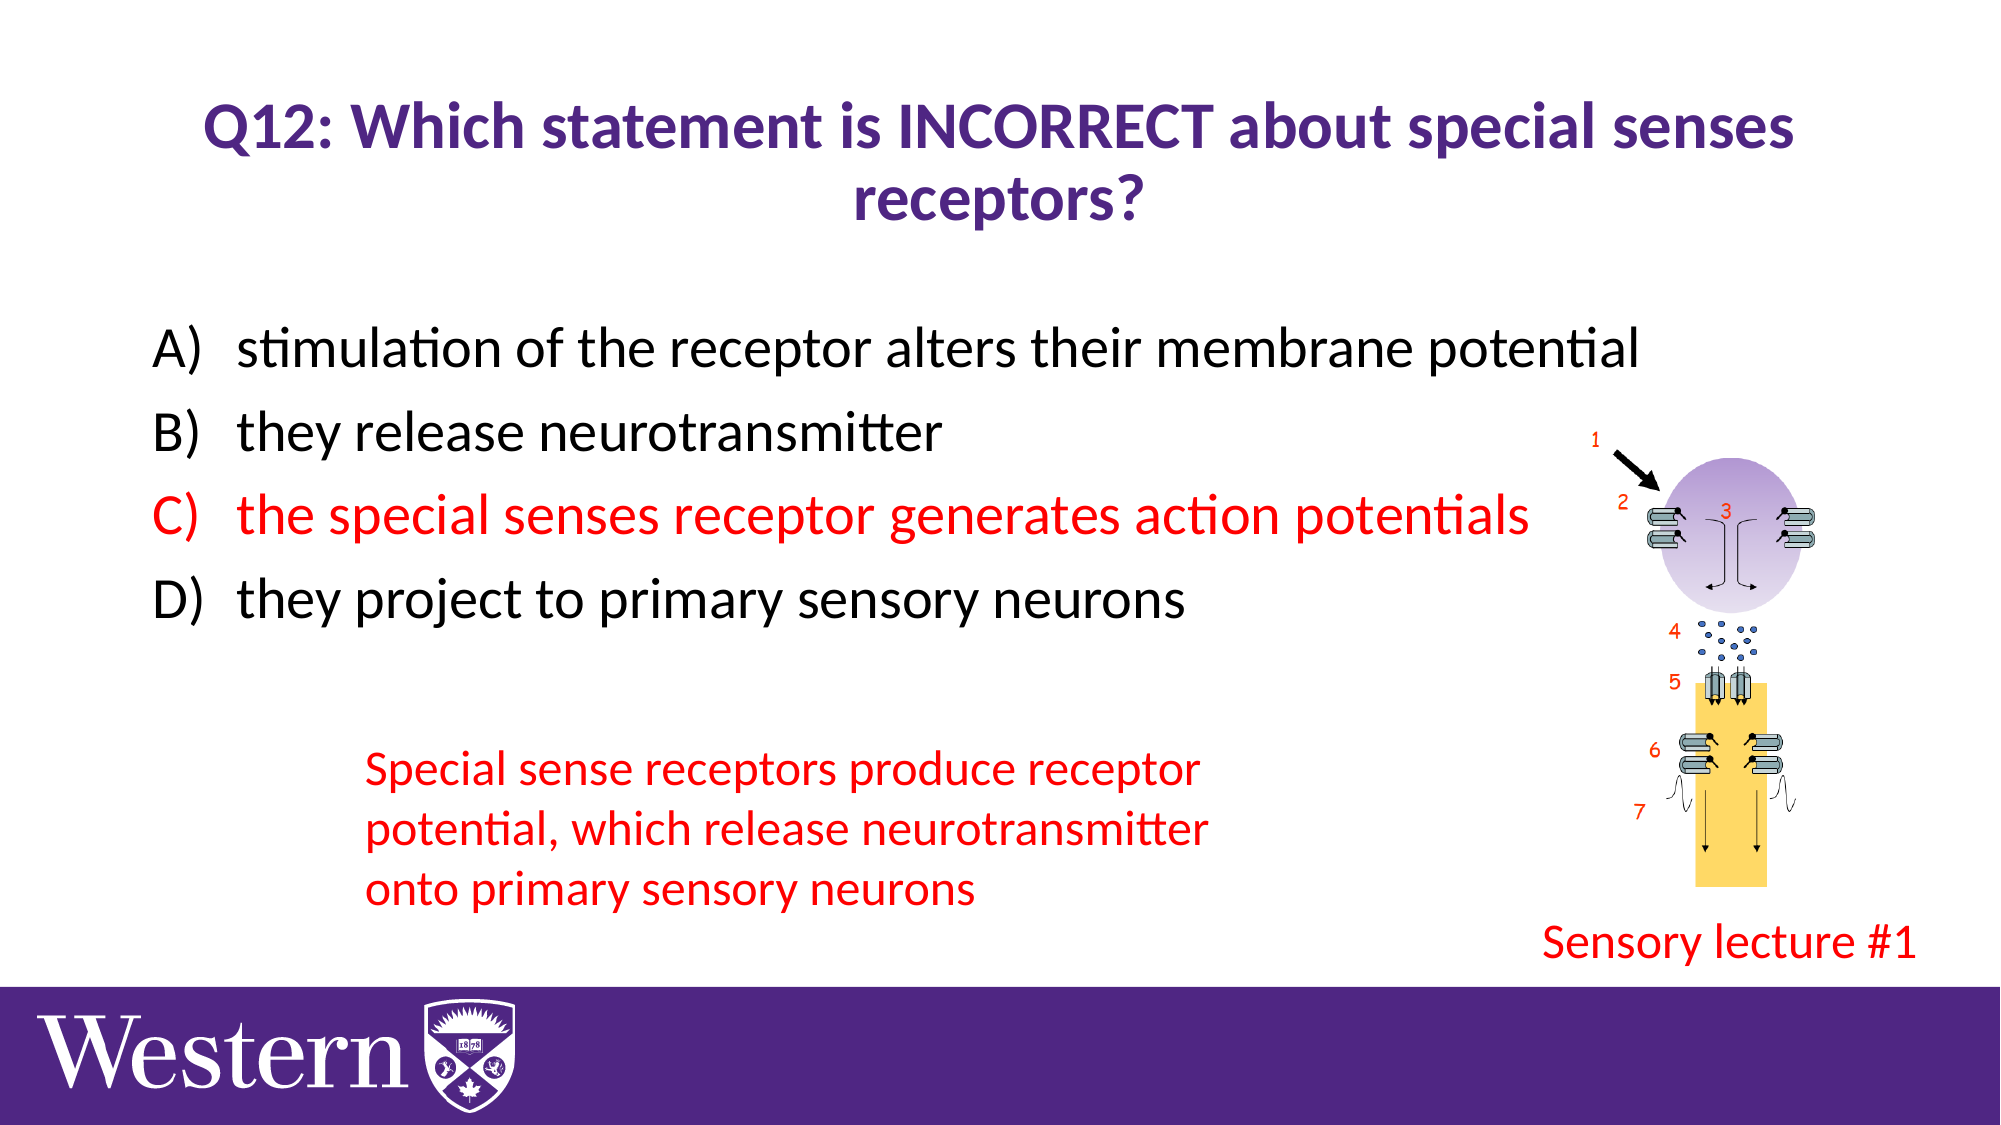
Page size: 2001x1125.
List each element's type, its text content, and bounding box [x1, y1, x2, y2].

text_box [0, 986, 2000, 1125]
picture [1566, 404, 1863, 905]
title Q12: Which statement is INCORRECT about special senses receptors? [137, 32, 1863, 294]
list stimulation of the receptor alters their membrane potential they release neurotransmitter the special senses receptor generates action potentials they project to primary sensory neurons [137, 309, 1863, 975]
text_box Sensory lecture #1 [1527, 901, 1976, 977]
text_box Special sense receptors produce receptor potential, which release neurotransmitter onto primary sensory neurons [350, 727, 1285, 923]
picture [37, 999, 515, 1113]
